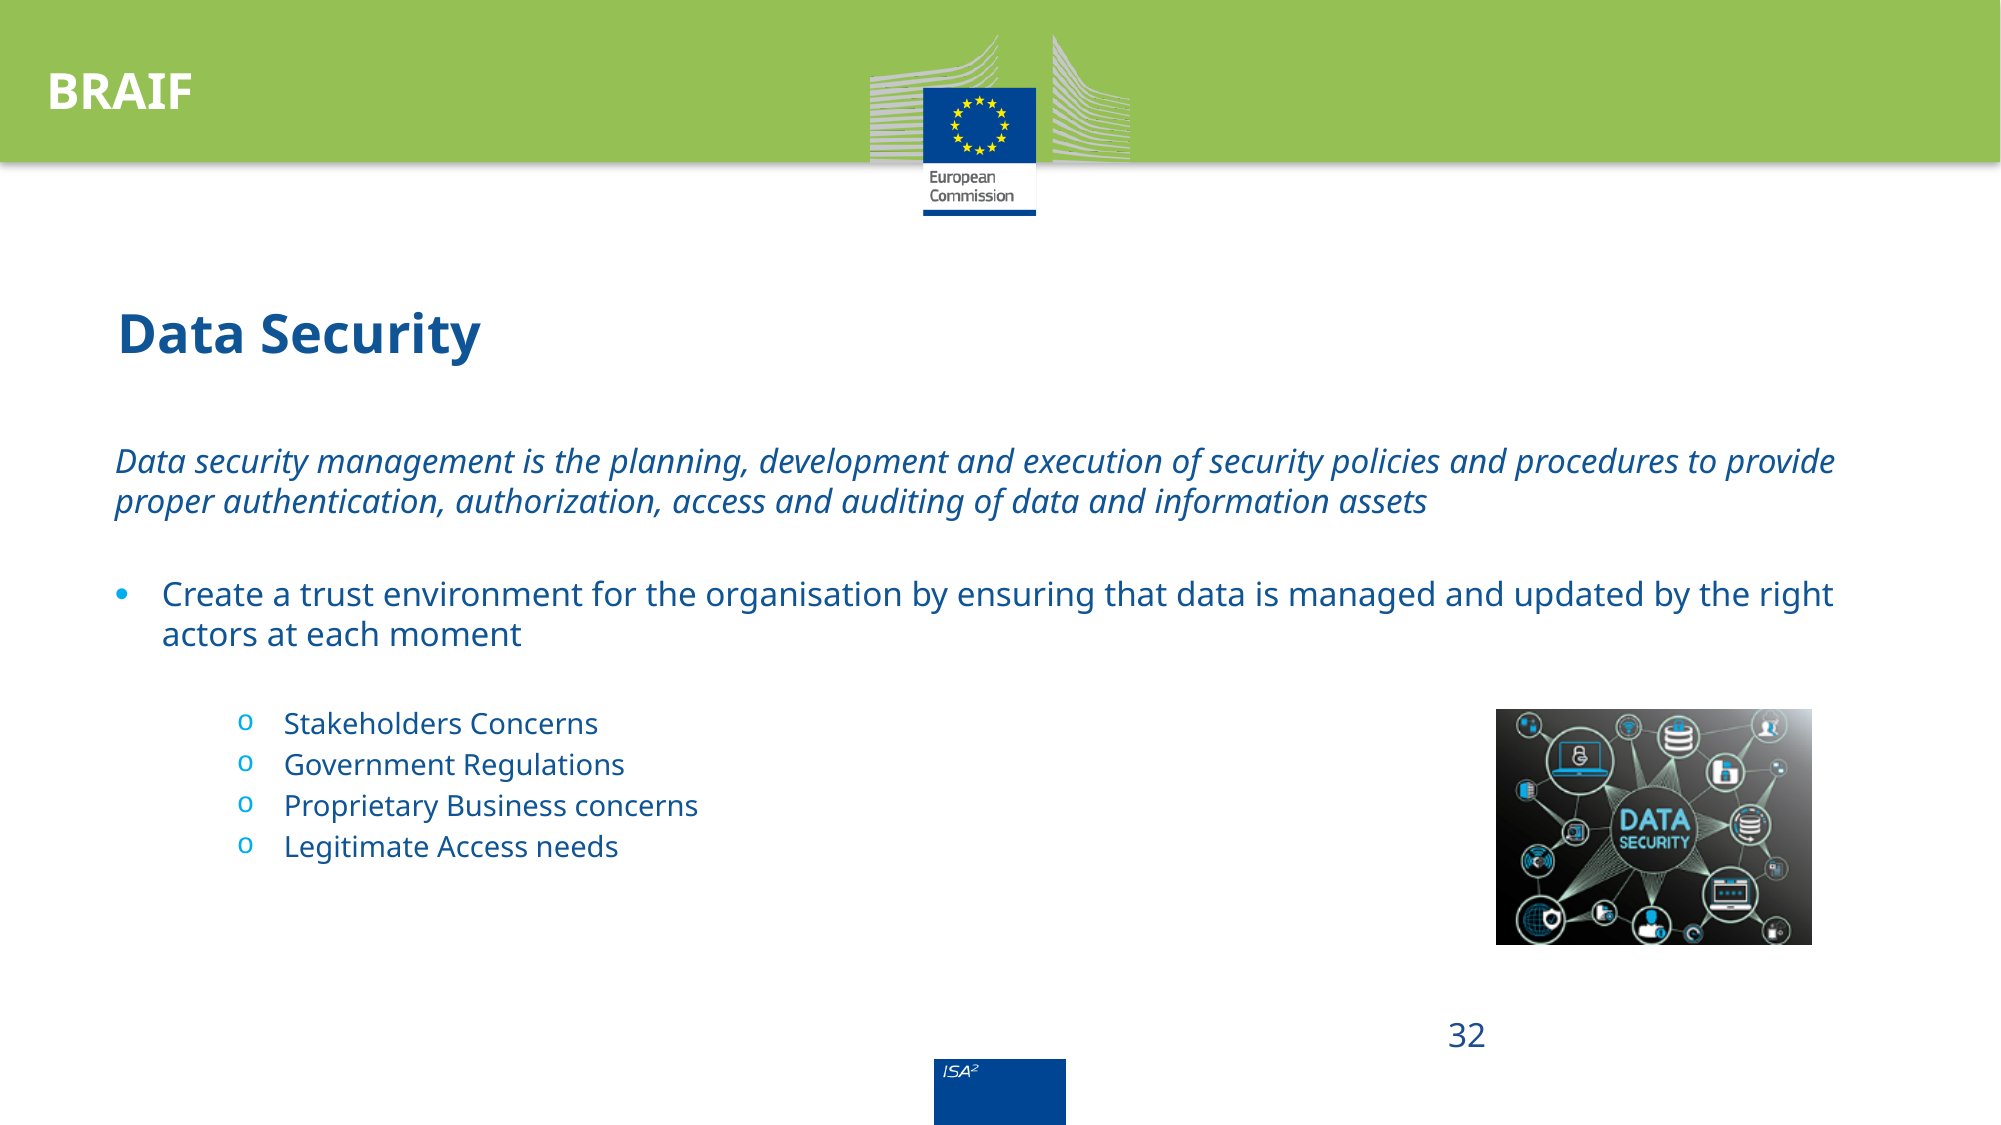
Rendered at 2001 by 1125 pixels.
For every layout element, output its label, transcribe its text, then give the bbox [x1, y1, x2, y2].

picture [1495, 708, 1812, 945]
slide_number 32 [1433, 1006, 1900, 1085]
picture [870, 170, 1130, 216]
text_box BRAIF [31, 8, 1782, 170]
title Data Security [102, 255, 1903, 410]
list Data security management is the planning, development and execution of security policies and procedures to provide proper authentication, authorization, access and auditing of data and information assets Create a trust environment for the organisation by ensuring that data is managed and updated by the right actors at each moment Stakeholders Concerns Government Regulations Proprietary Business concerns Legitimate Access needs [99, 432, 1901, 988]
picture [934, 1059, 1066, 1125]
